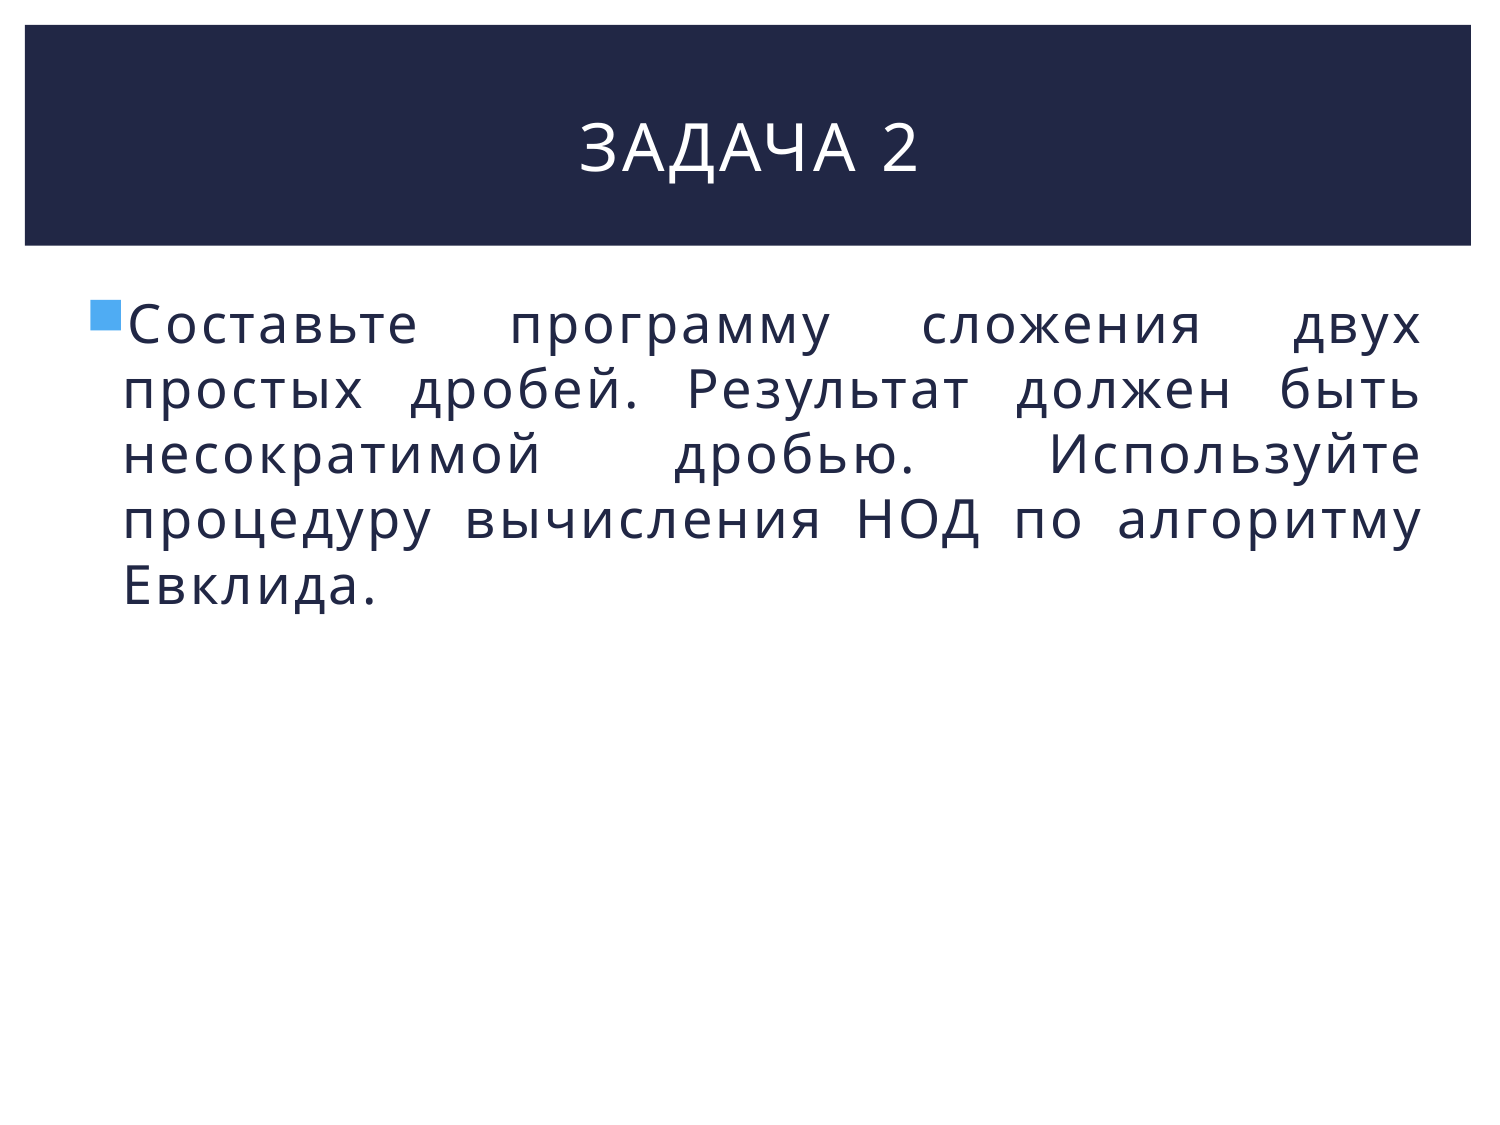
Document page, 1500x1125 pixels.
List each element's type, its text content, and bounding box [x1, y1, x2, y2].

title Задача 2 [62, 58, 1438, 232]
list Составьте программу сложения двух простых дробей. Результат должен быть несократимой дробью. Используйте процедуру вычисления НОД по алгоритму Евклида. [62, 281, 1442, 1005]
